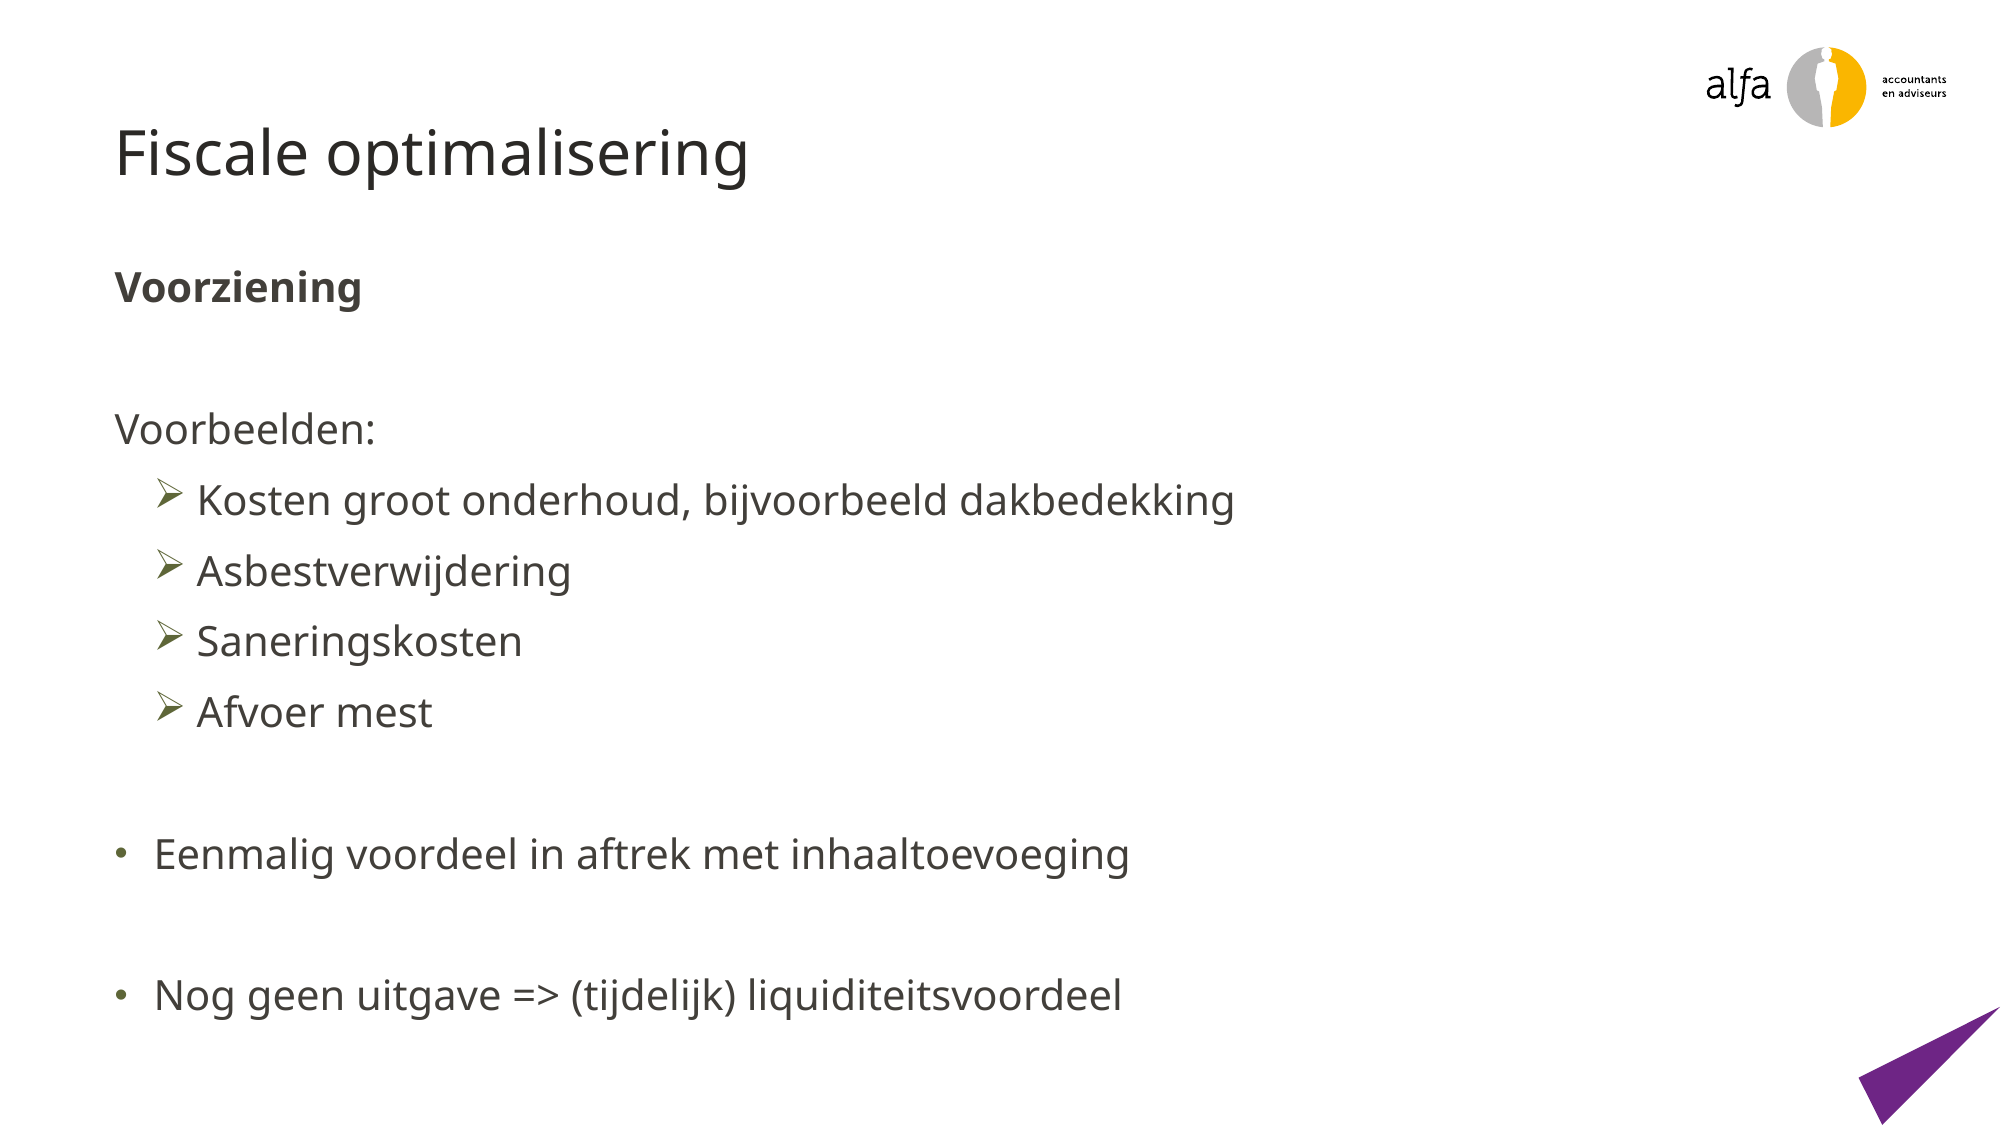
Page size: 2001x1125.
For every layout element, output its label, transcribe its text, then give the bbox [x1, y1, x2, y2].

list Voorziening Voorbeelden: Kosten groot onderhoud, bijvoorbeeld dakbedekking Asbestverwijdering Saneringskosten Afvoer mest Eenmalig voordeel in aftrek met inhaaltoevoeging Nog geen uitgave => (tijdelijk) liquiditeitsvoordeel [114, 261, 1882, 1007]
title Fiscale optimalisering [114, 121, 1883, 203]
